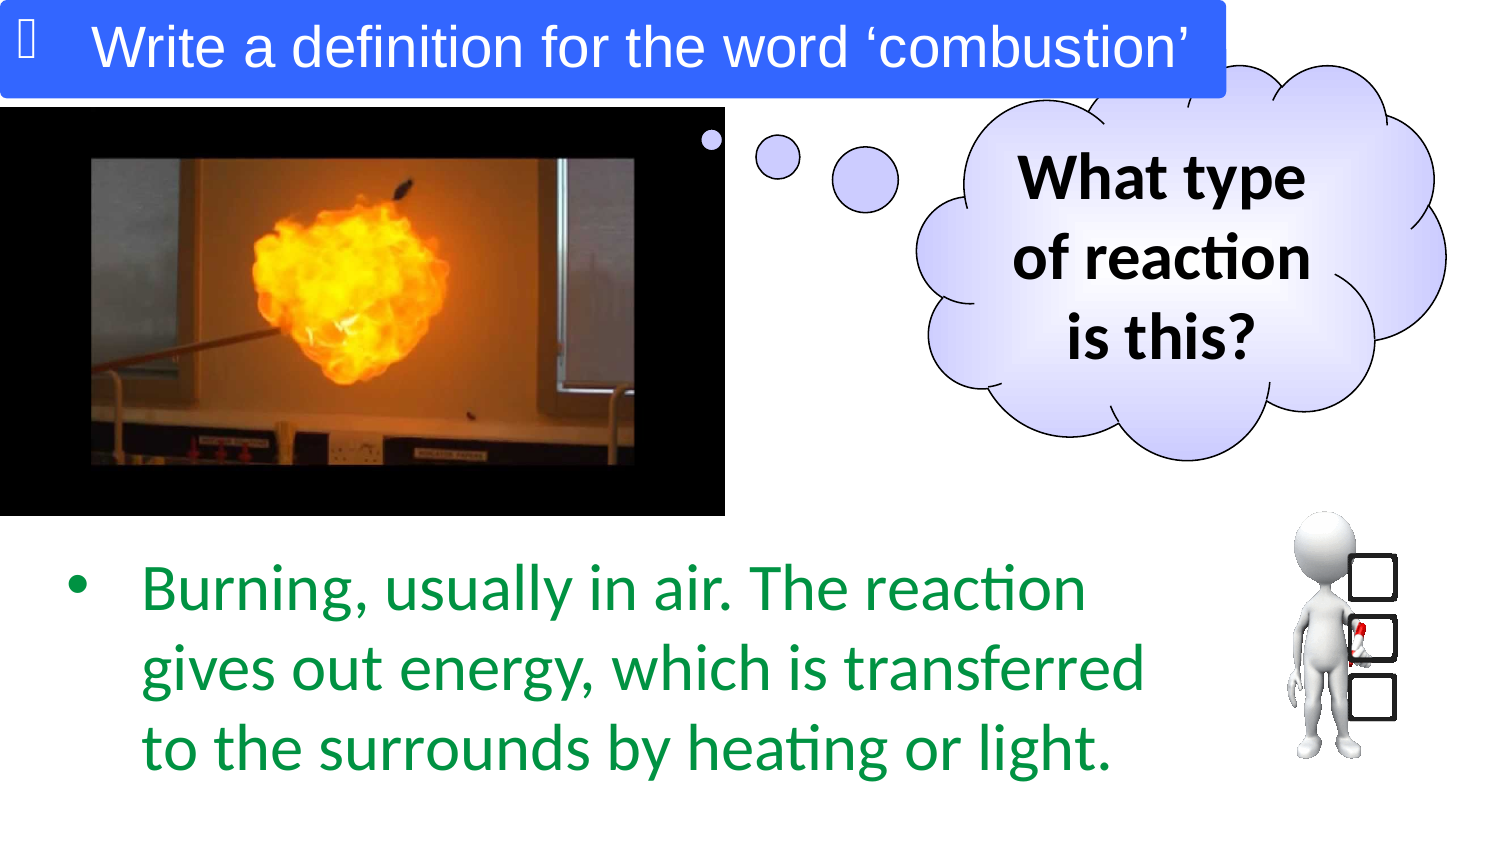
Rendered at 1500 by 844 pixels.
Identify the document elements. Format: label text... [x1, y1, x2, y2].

text_box What type of reaction is this? [916, 65, 1447, 461]
text_box https://www.youtube.com/watch?v=zX9x0piJ_Vo [24, 99, 664, 105]
text_box What type of reaction is this? [832, 146, 899, 213]
text_box Write a definition for the word ‘combustion’ [0, 0, 1227, 99]
text_box Burning, usually in air. The reaction gives out energy, which is transferred to the surrounds by heating or light. [51, 536, 1227, 791]
picture [0, 107, 726, 516]
text_box What type of reaction is this? [755, 135, 800, 179]
picture [1252, 506, 1425, 794]
